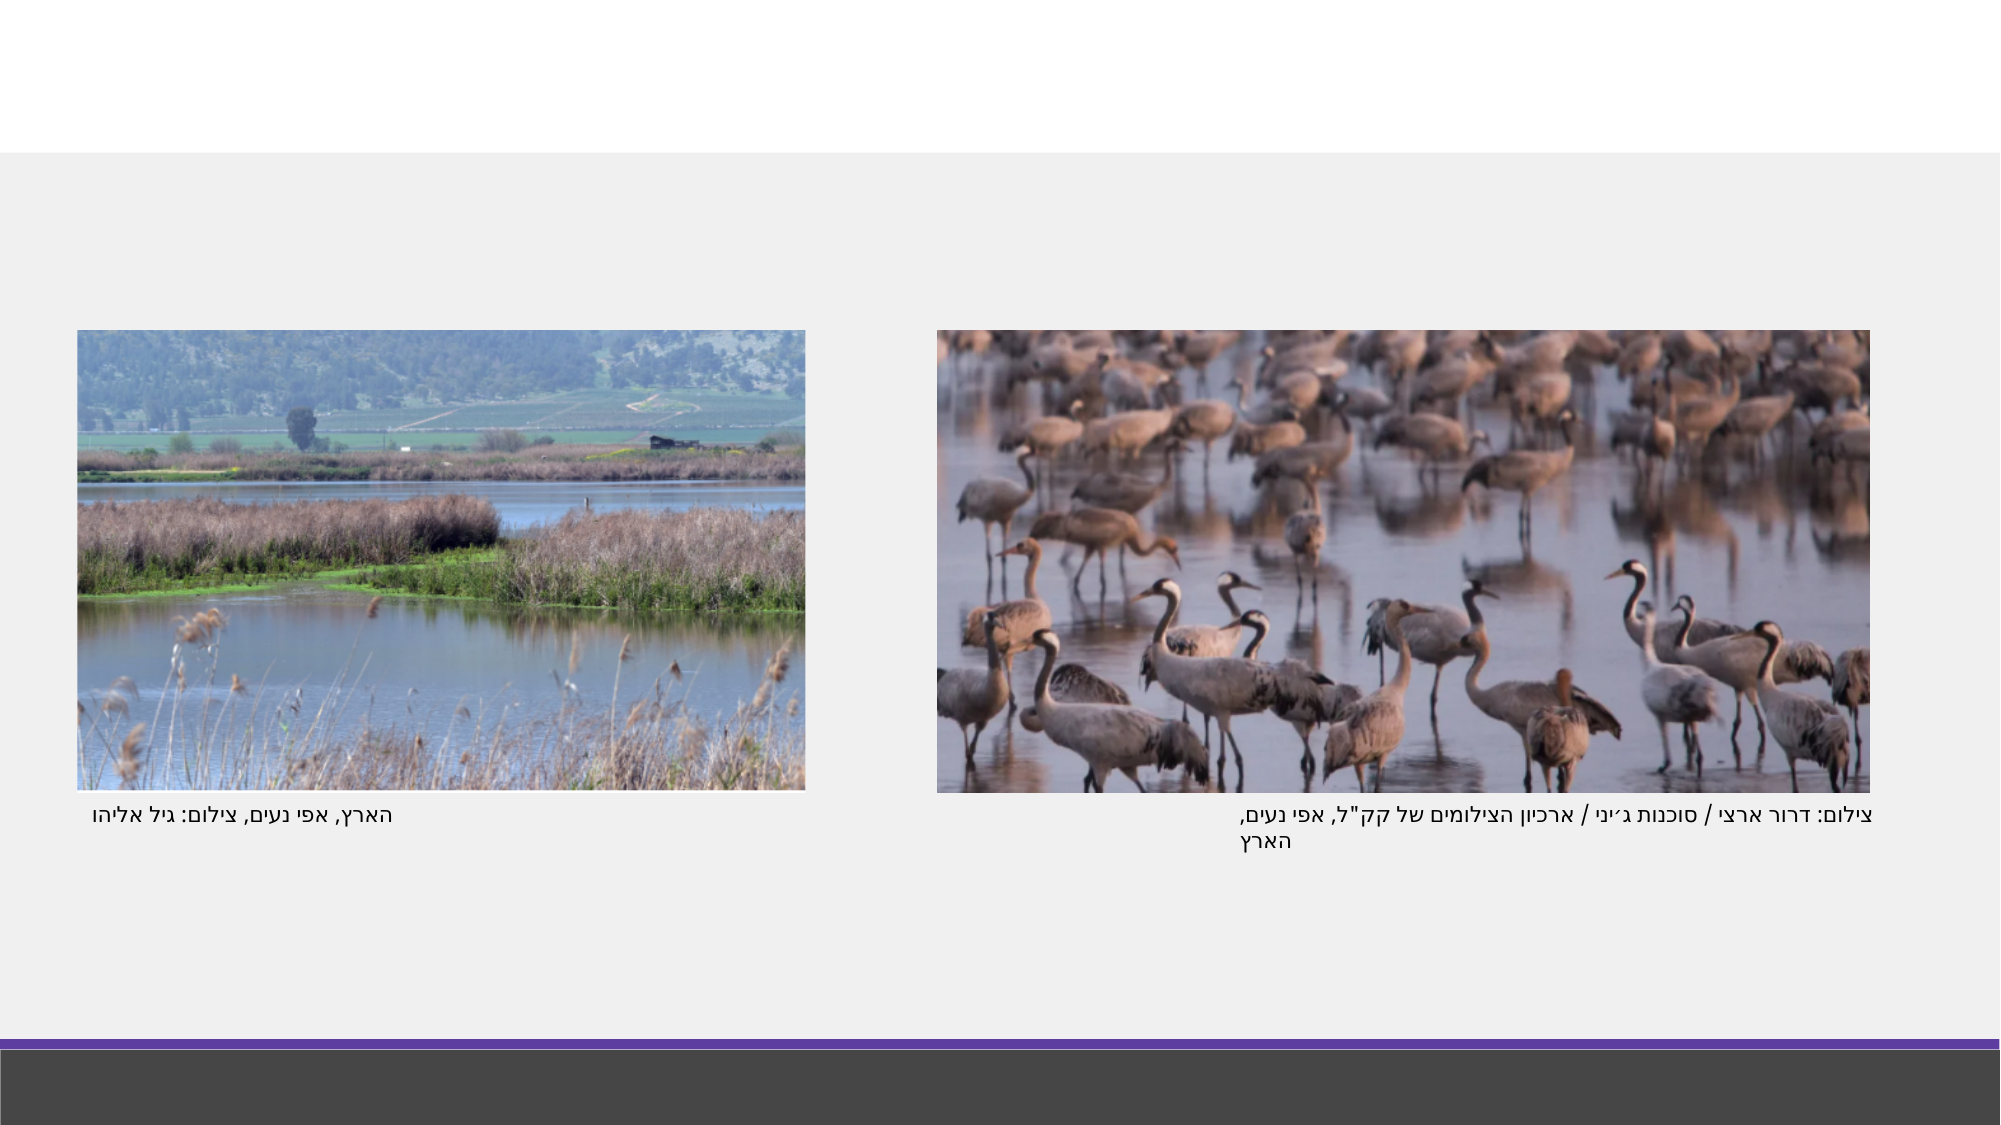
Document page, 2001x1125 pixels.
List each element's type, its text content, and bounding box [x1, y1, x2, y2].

picture [935, 329, 1871, 794]
picture [76, 329, 806, 794]
text_box צילום: דרור ארצי / סוכנות ג׳יני / ארכיון הצילומים של קק"ל, אפי נעים, הארץ [1224, 792, 1935, 860]
text_box הארץ, אפי נעים, צילום: גיל אליהו [77, 800, 761, 834]
